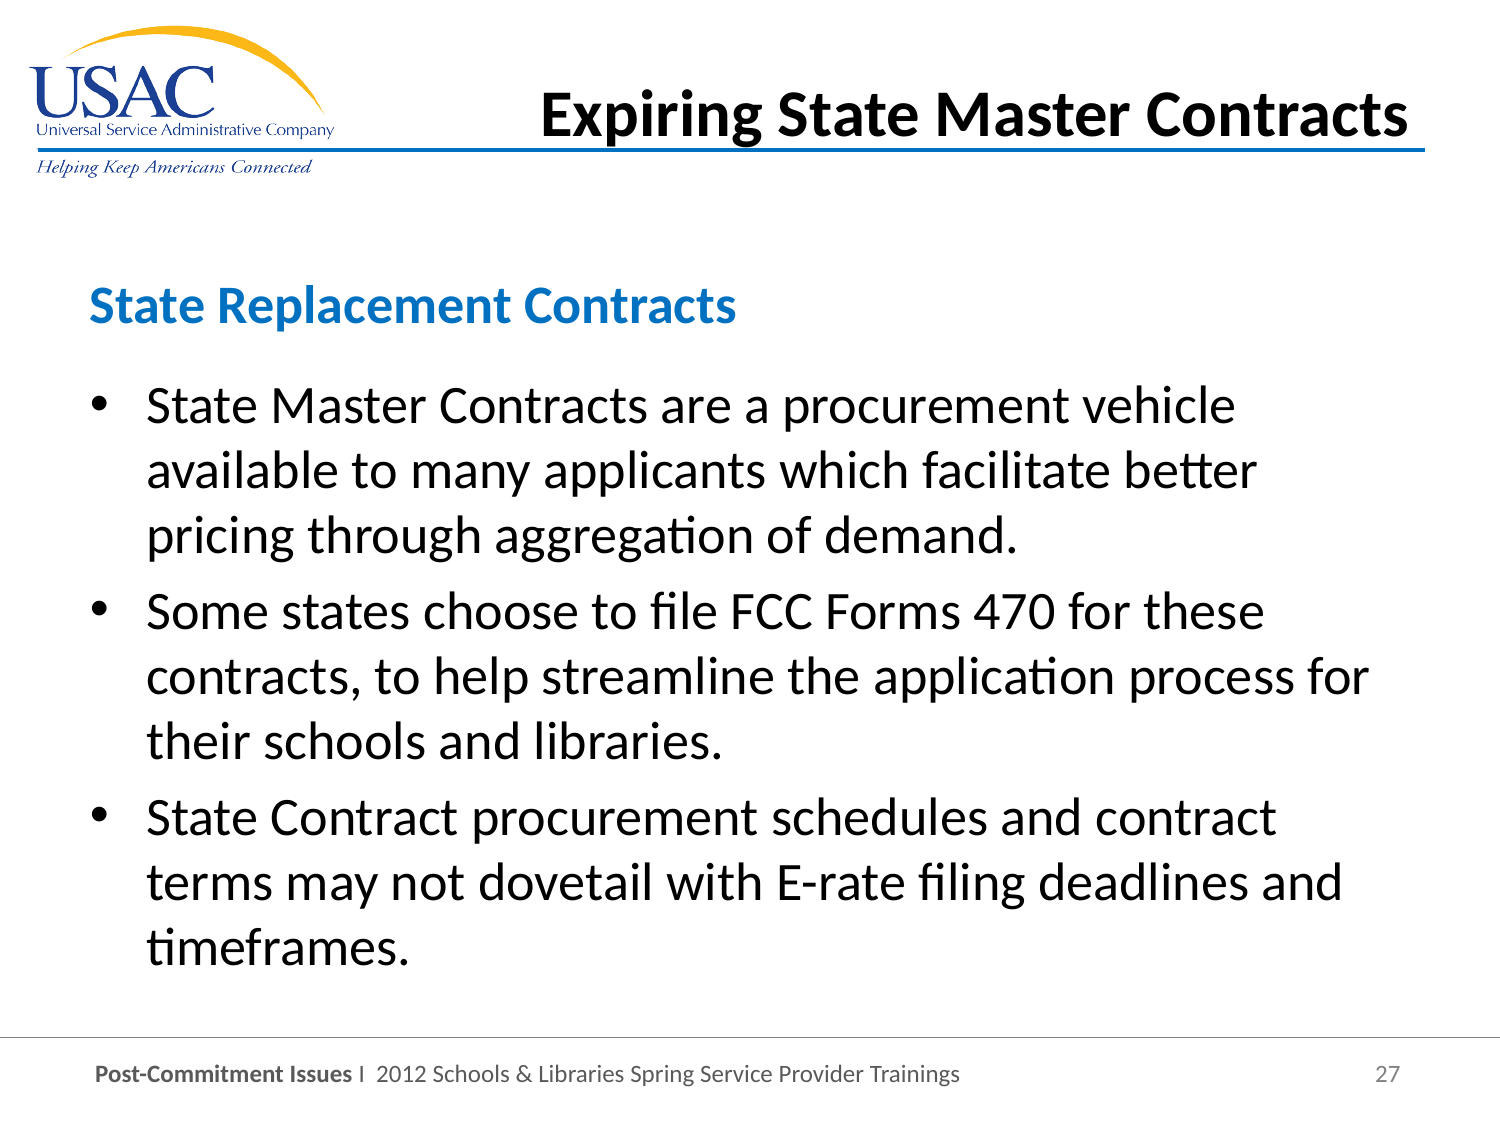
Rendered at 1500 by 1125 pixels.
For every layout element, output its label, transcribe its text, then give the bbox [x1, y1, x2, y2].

list State Master Contracts are a procurement vehicle available to many applicants which facilitate better pricing through aggregation of demand. Some states choose to file FCC Forms 470 for these contracts, to help streamline the application process for their schools and libraries. State Contract procurement schedules and contract terms may not dovetail with E-rate filing deadlines and timeframes. [75, 363, 1425, 1025]
picture [0, 0, 375, 476]
list Expiring State Master Contracts [425, 62, 1425, 150]
list State Replacement Contracts [75, 262, 1425, 363]
